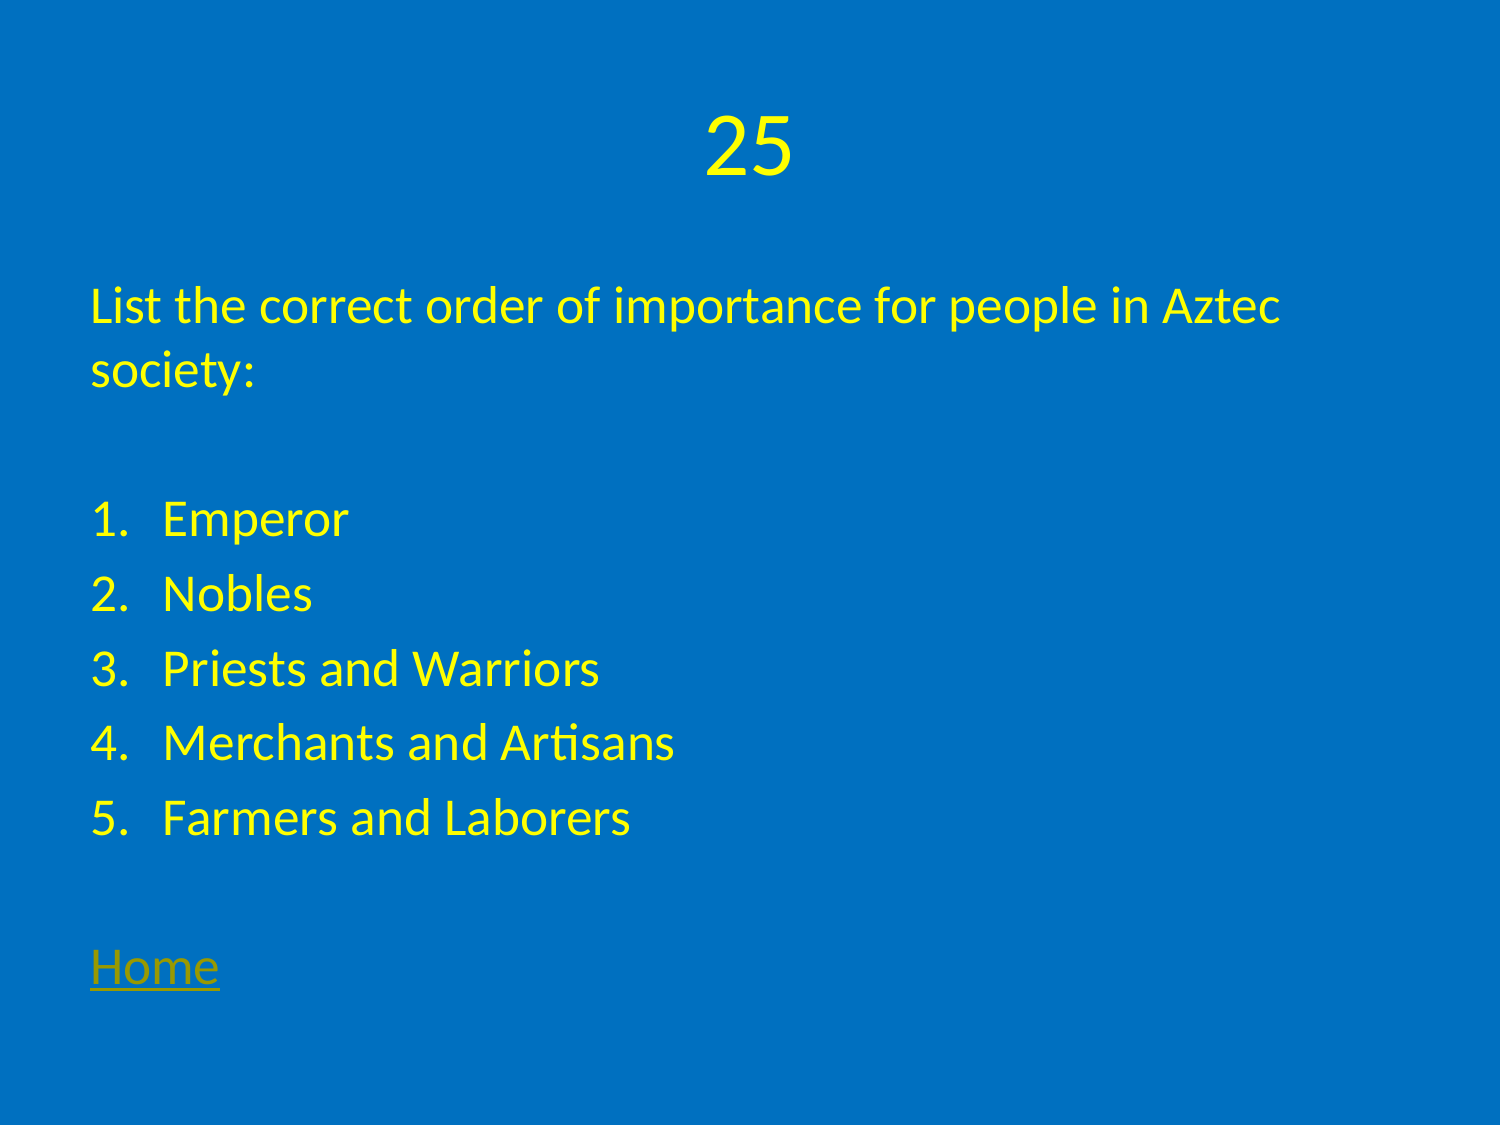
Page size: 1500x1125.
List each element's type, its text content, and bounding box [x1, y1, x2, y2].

list List the correct order of importance for people in Aztec society: Emperor Nobles Priests and Warriors Merchants and Artisans Farmers and Laborers Home [75, 262, 1425, 1005]
title 25 [75, 45, 1425, 233]
